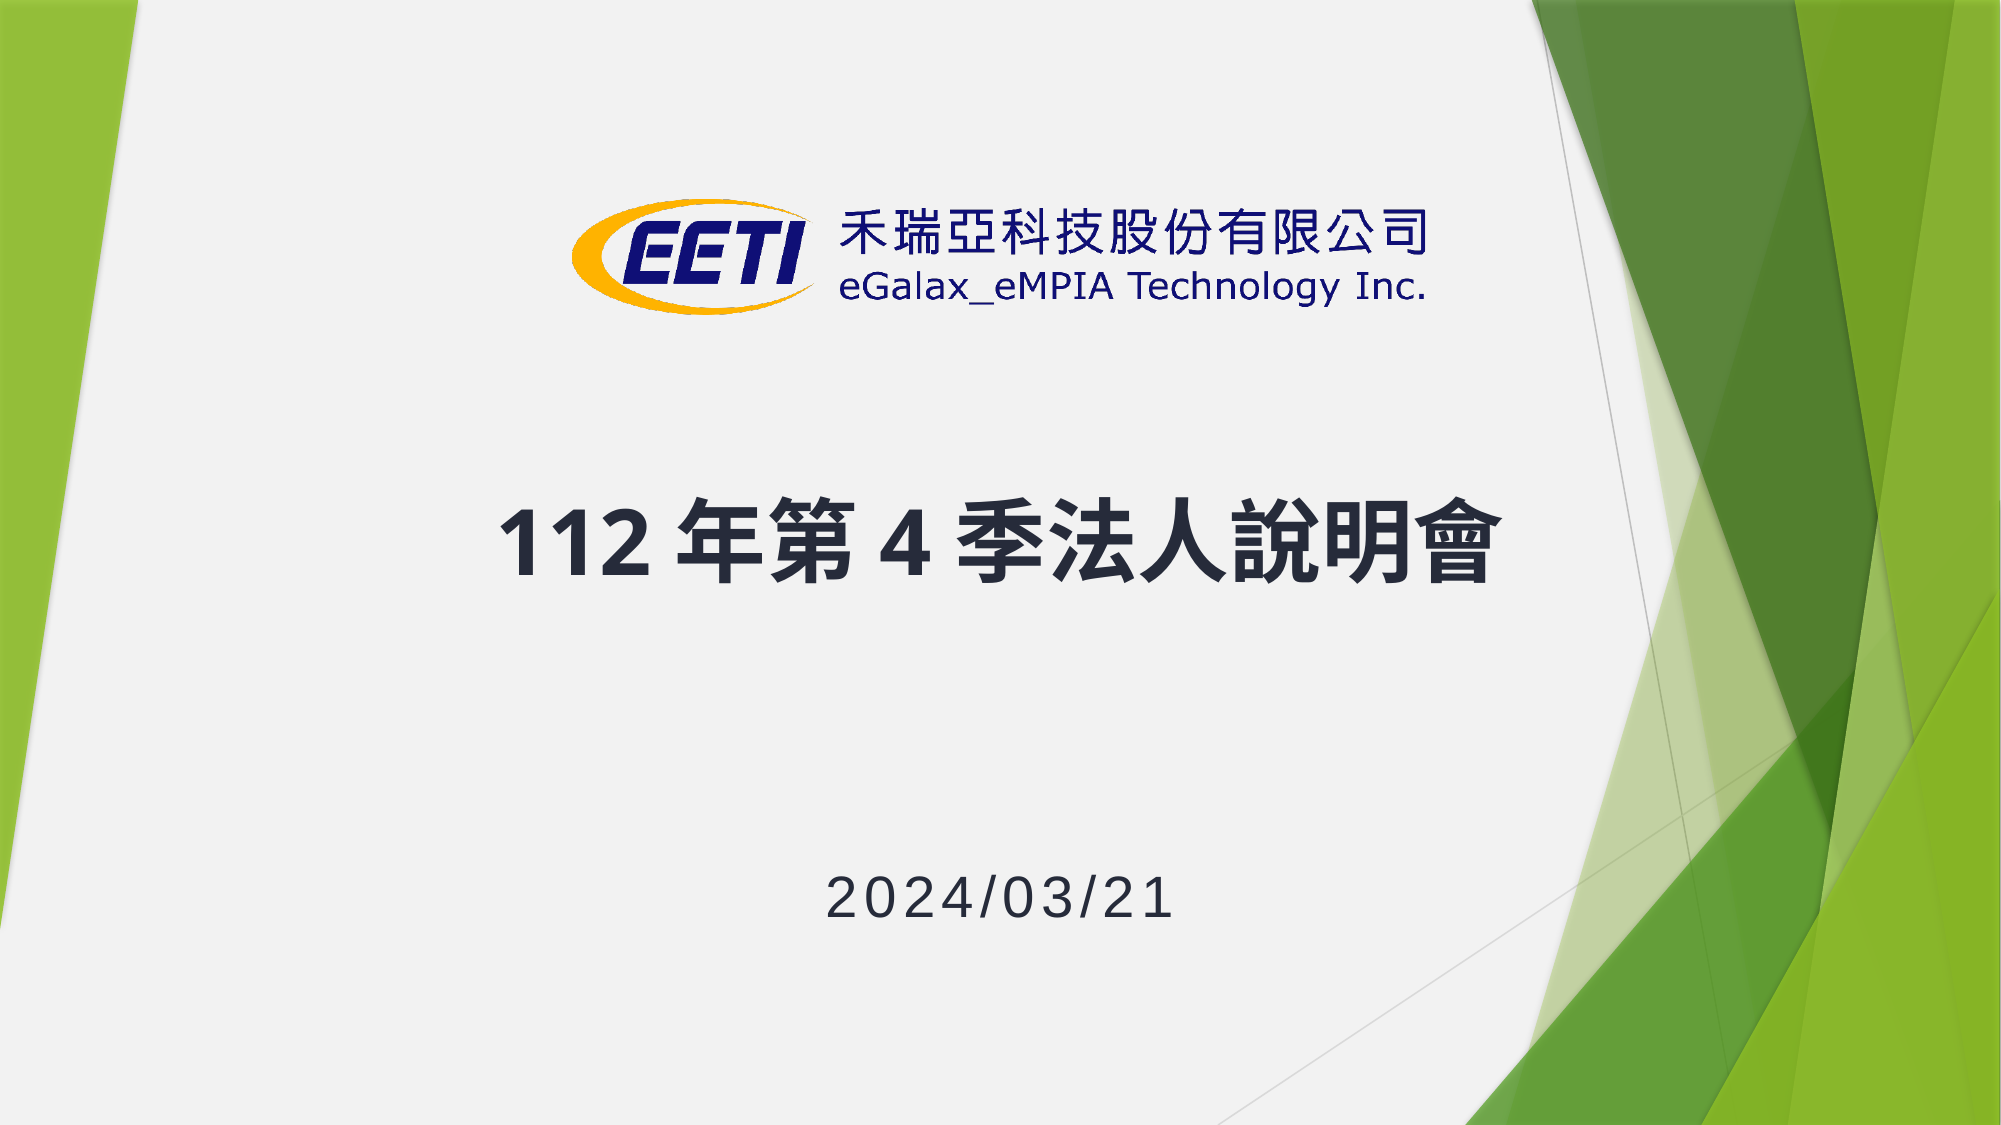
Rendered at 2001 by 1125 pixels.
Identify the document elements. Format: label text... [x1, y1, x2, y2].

subtitle 2024/03/21 [631, 820, 1369, 940]
picture [565, 191, 1435, 322]
title 112年第4季法人說明會 [451, 441, 1549, 692]
